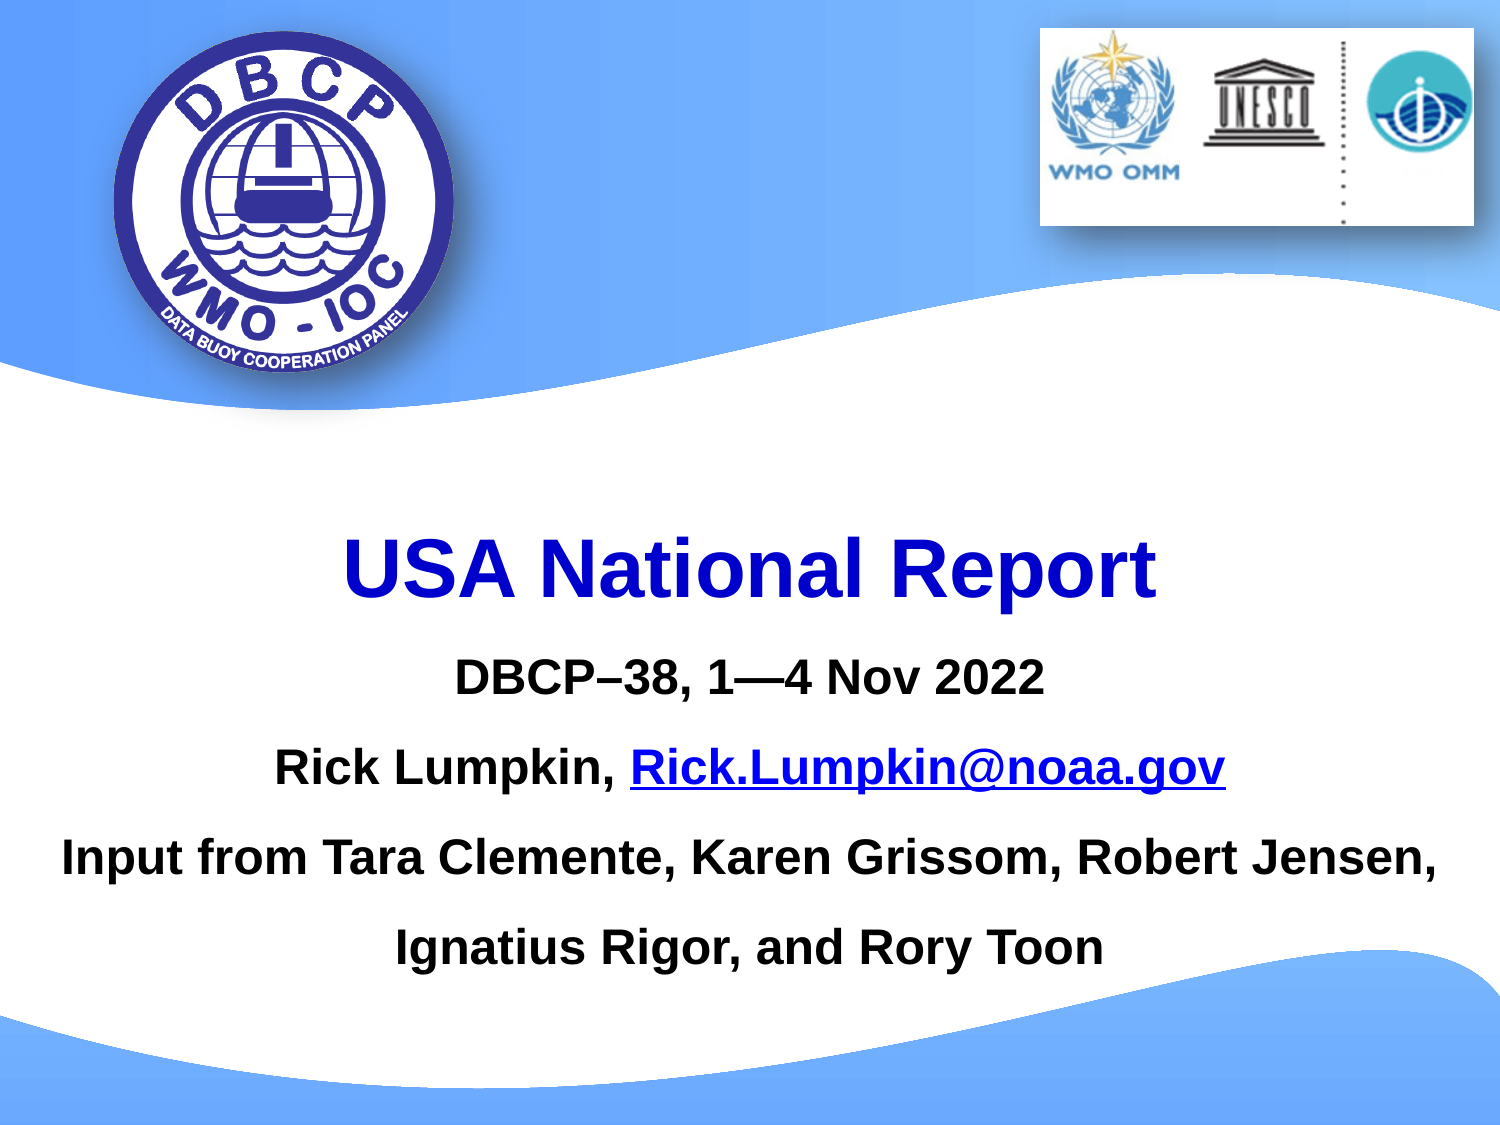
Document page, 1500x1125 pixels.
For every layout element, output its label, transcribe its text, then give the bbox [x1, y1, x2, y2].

text_box USA National Report DBCP–38, 1—4 Nov 2022 Rick Lumpkin, Rick.Lumpkin@noaa.gov Input from Tara Clemente, Karen Grissom, Robert Jensen, Ignatius Rigor, and Rory Toon [0, 457, 1500, 806]
picture [1040, 28, 1474, 226]
picture [112, 30, 455, 374]
